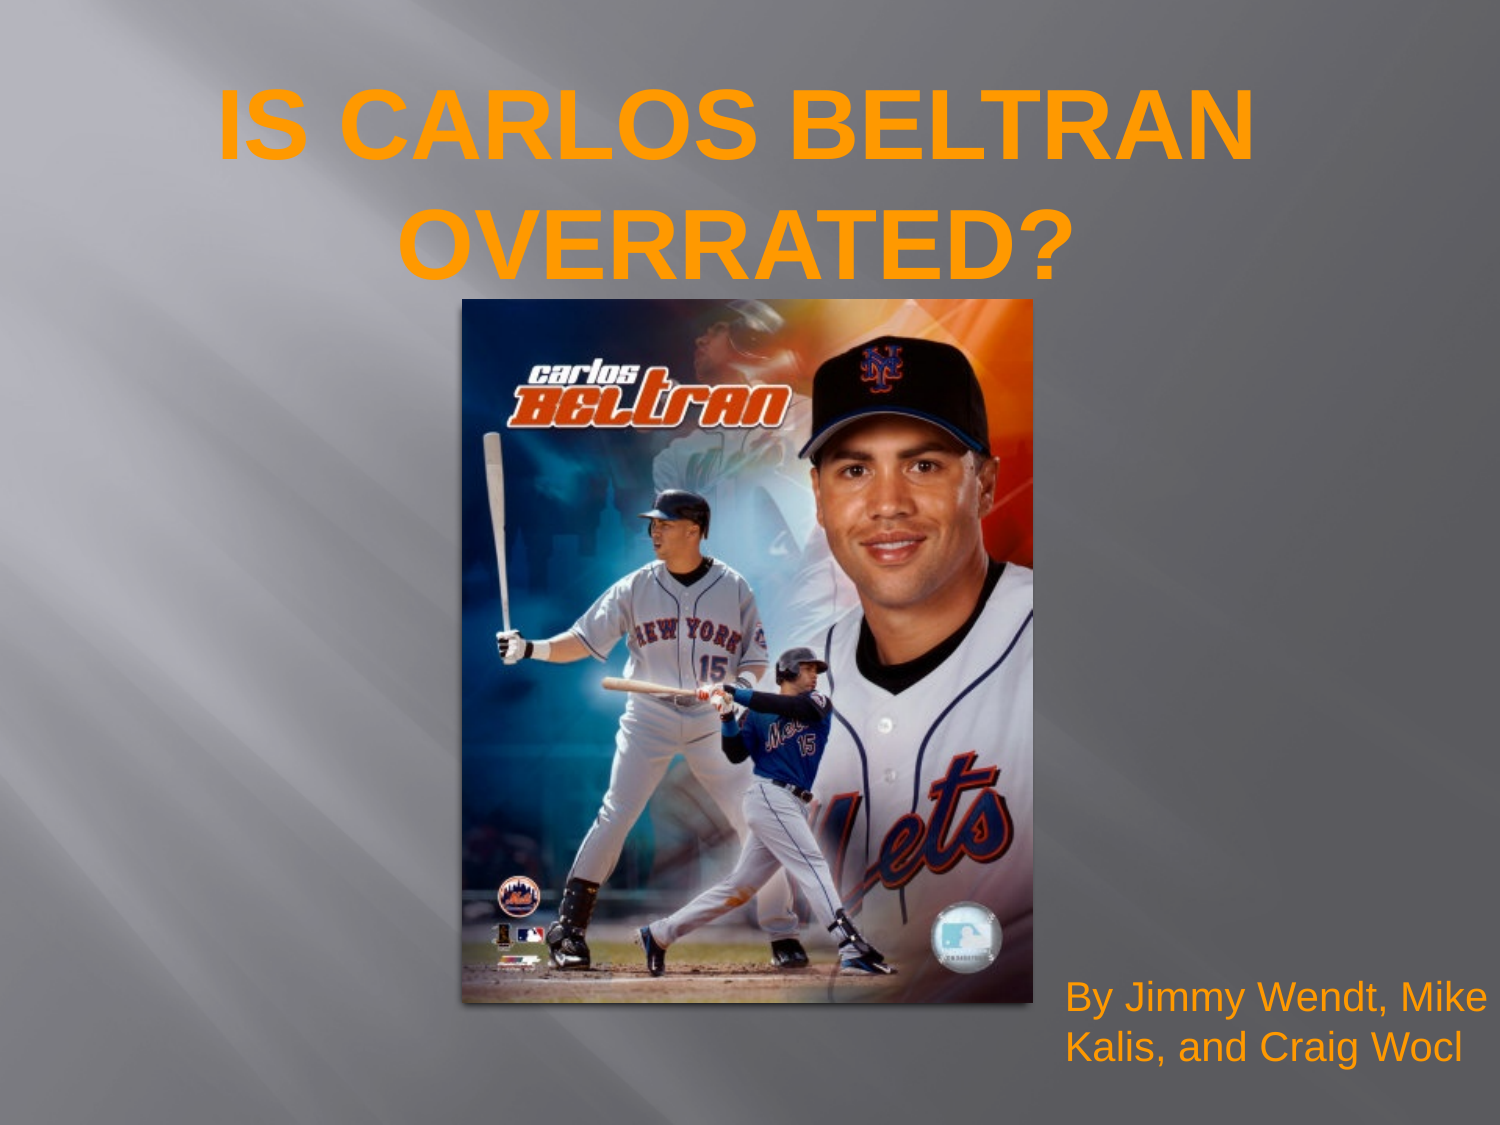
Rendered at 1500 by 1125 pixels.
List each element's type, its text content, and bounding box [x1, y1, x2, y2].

title Is Carlos Beltran Overrated? [62, 0, 1413, 300]
text_box By Jimmy Wendt, Mike Kalis, and Craig Wocl [1050, 962, 1500, 1078]
picture [462, 299, 1034, 1004]
